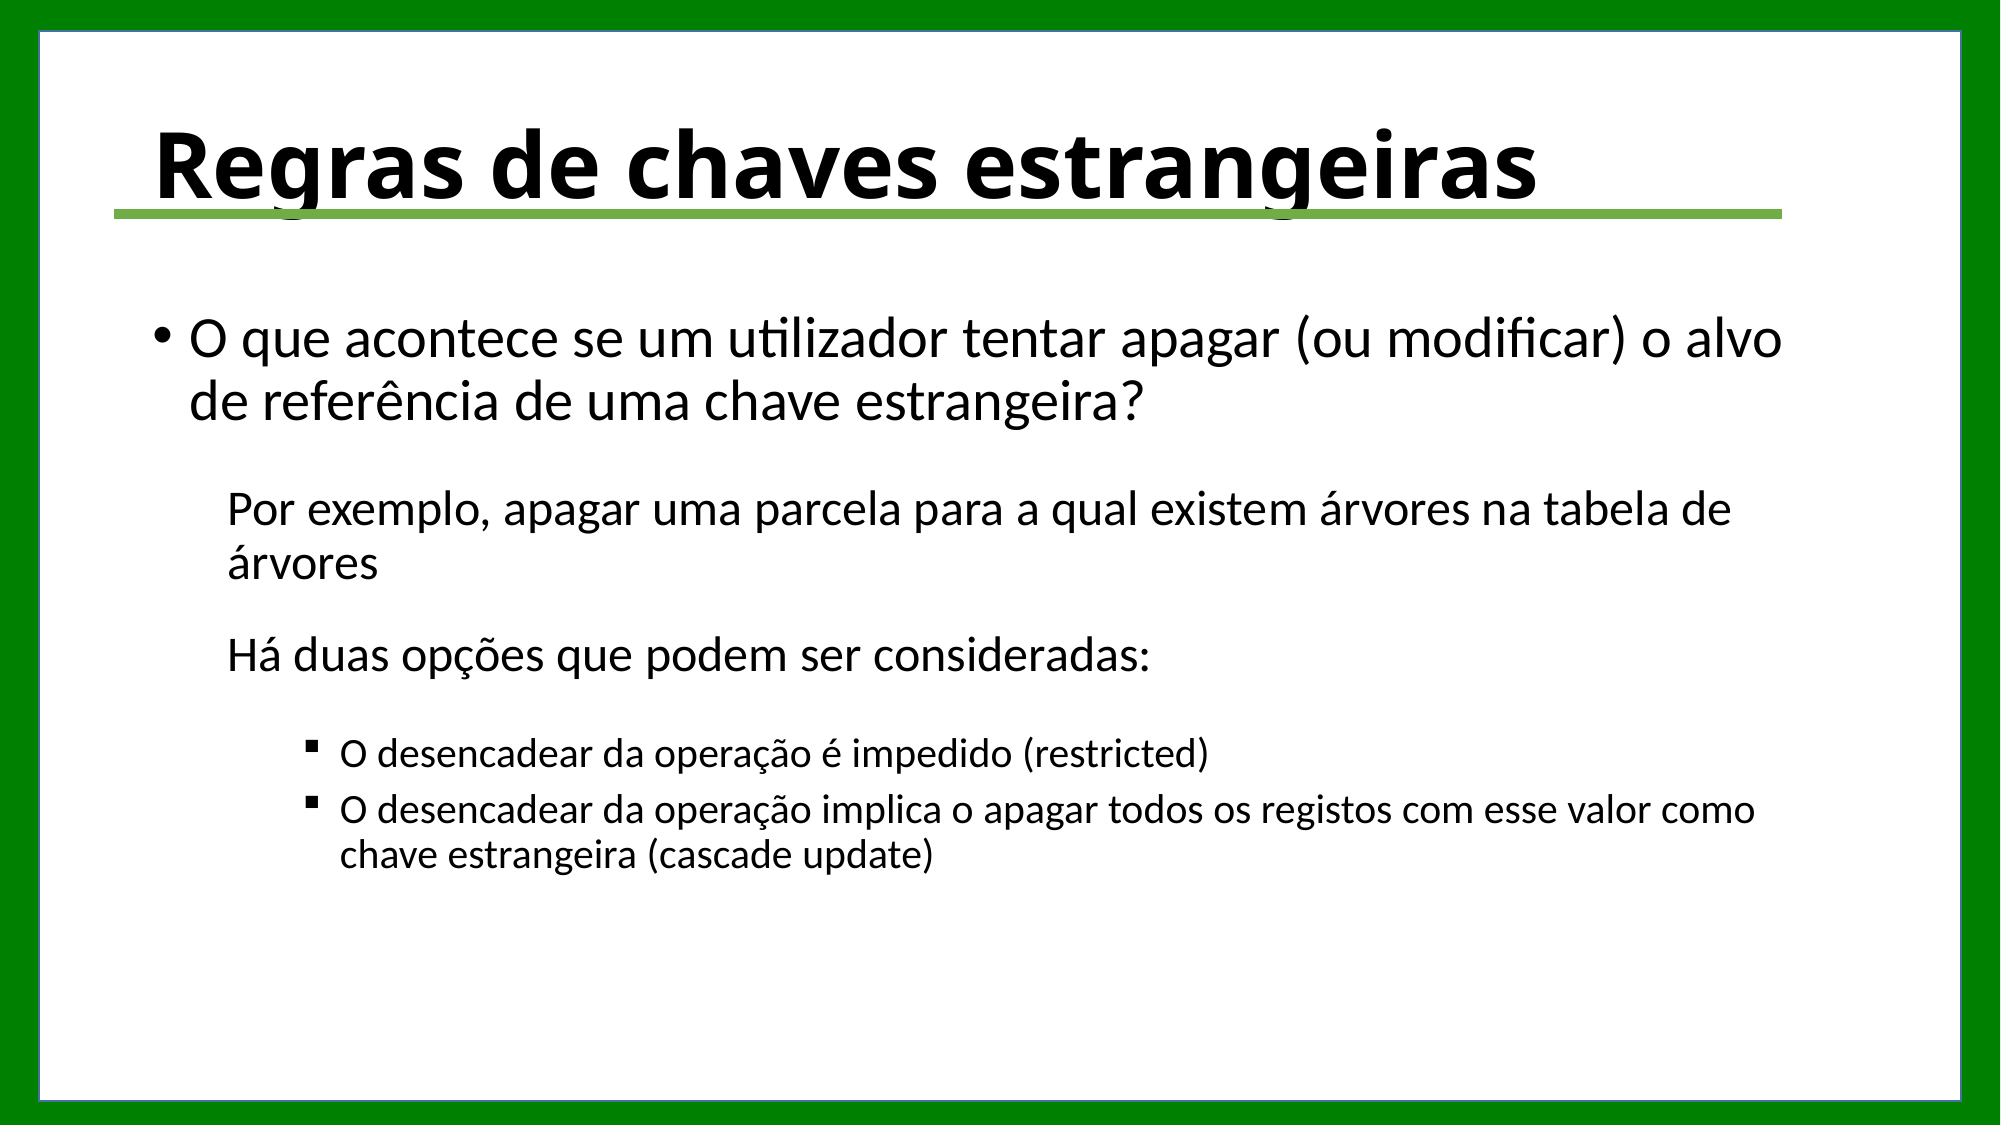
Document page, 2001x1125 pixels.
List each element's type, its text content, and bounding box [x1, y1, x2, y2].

list O que acontece se um utilizador tentar apagar (ou modificar) o alvo de referência de uma chave estrangeira? Por exemplo, apagar uma parcela para a qual existem árvores na tabela de árvores Há duas opções que podem ser consideradas: O desencadear da operação é impedido (restricted) O desencadear da operação implica o apagar todos os registos com esse valor como chave estrangeira (cascade update) [137, 299, 1863, 1014]
title Regras de chaves estrangeiras [137, 59, 1863, 278]
